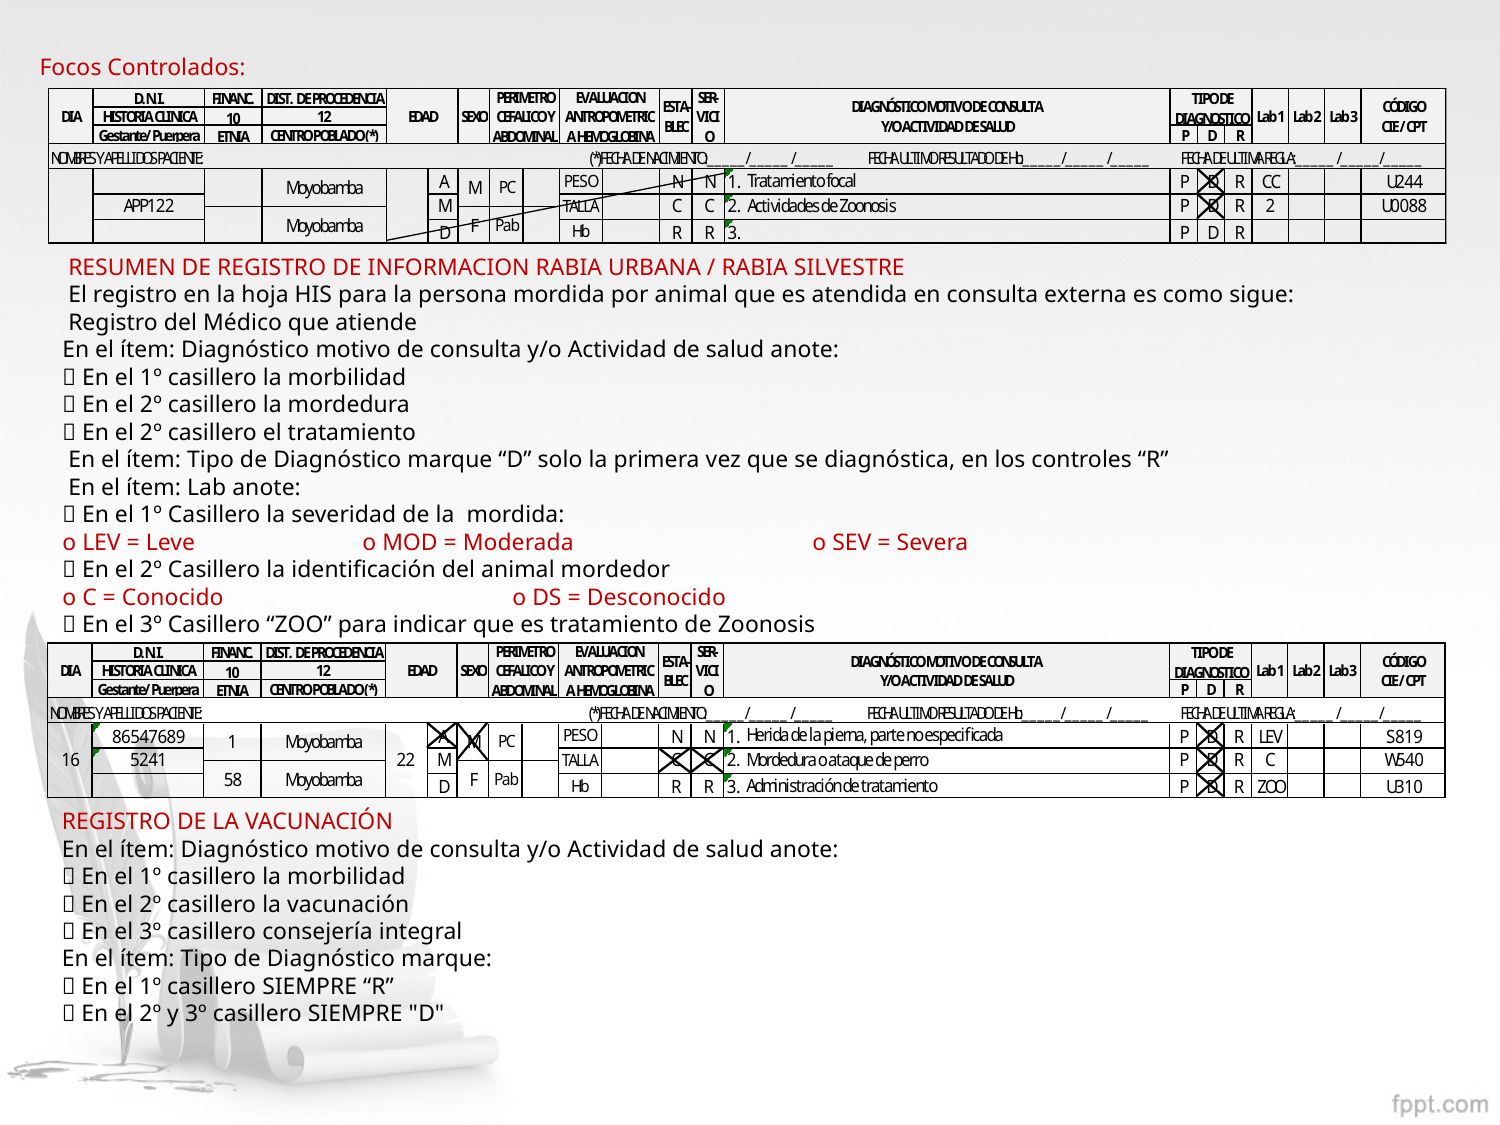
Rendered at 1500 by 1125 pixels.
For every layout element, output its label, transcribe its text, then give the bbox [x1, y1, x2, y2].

text_box REGISTRO DE LA VACUNACIÓN En el ítem: Diagnóstico motivo de consulta y/o Actividad de salud anote:  En el 1º casillero la morbilidad  En el 2º casillero la vacunación  En el 3º casillero consejería integral En el ítem: Tipo de Diagnóstico marque:  En el 1º casillero SIEMPRE “R”  En el 2º y 3º casillero SIEMPRE "D" [47, 800, 1447, 1034]
text_box RESUMEN DE REGISTRO DE INFORMACION RABIA URBANA / RABIA SILVESTRE El registro en la hoja HIS para la persona mordida por animal que es atendida en consulta externa es como sigue: Registro del Médico que atiende En el ítem: Diagnóstico motivo de consulta y/o Actividad de salud anote:  En el 1º casillero la morbilidad  En el 2º casillero la mordedura  En el 2º casillero el tratamiento En el ítem: Tipo de Diagnóstico marque “D” solo la primera vez que se diagnóstica, en los controles “R” En el ítem: Lab anote:  En el 1º Casillero la severidad de la mordida: o LEV = Leve o MOD = Moderada o SEV = Severa  En el 2º Casillero la identificación del animal mordedor o C = Conocido o DS = Desconocido  En el 3º Casillero “ZOO” para indicar que es tratamiento de Zoonosis [47, 245, 1448, 642]
text_box Focos Controlados: [24, 45, 267, 88]
picture [48, 88, 1448, 246]
picture [46, 642, 1448, 800]
